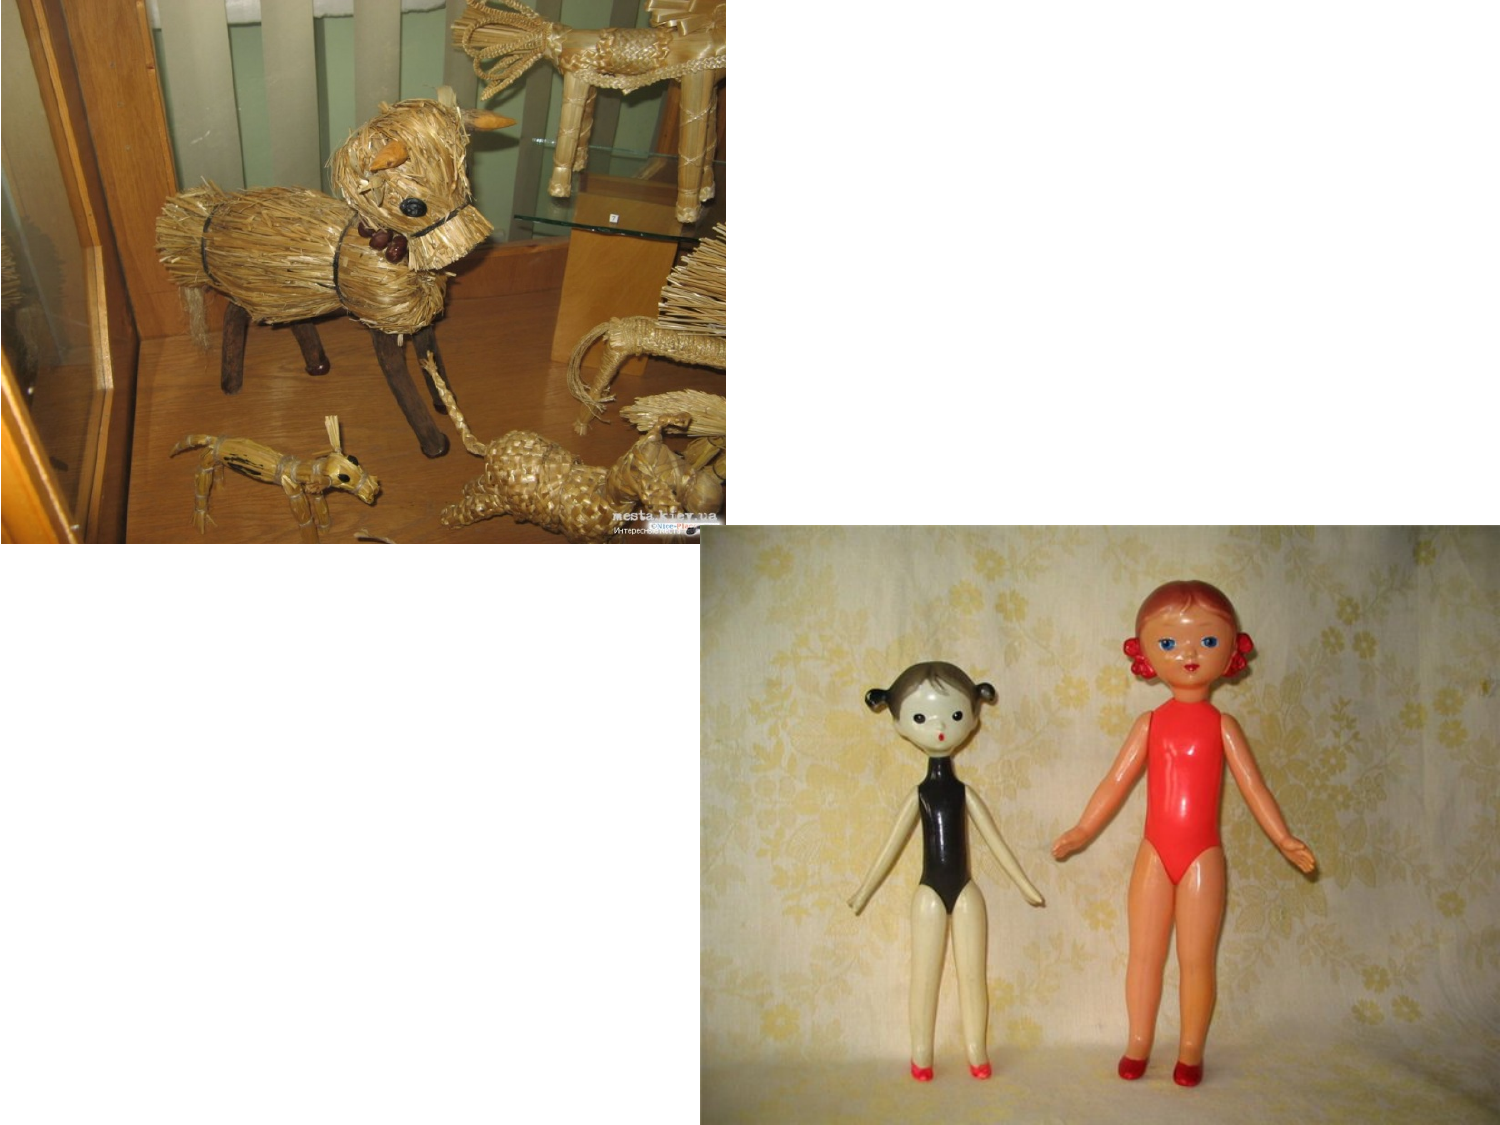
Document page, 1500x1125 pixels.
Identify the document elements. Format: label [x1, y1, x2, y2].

picture [700, 525, 1500, 1125]
list [0, 0, 726, 544]
